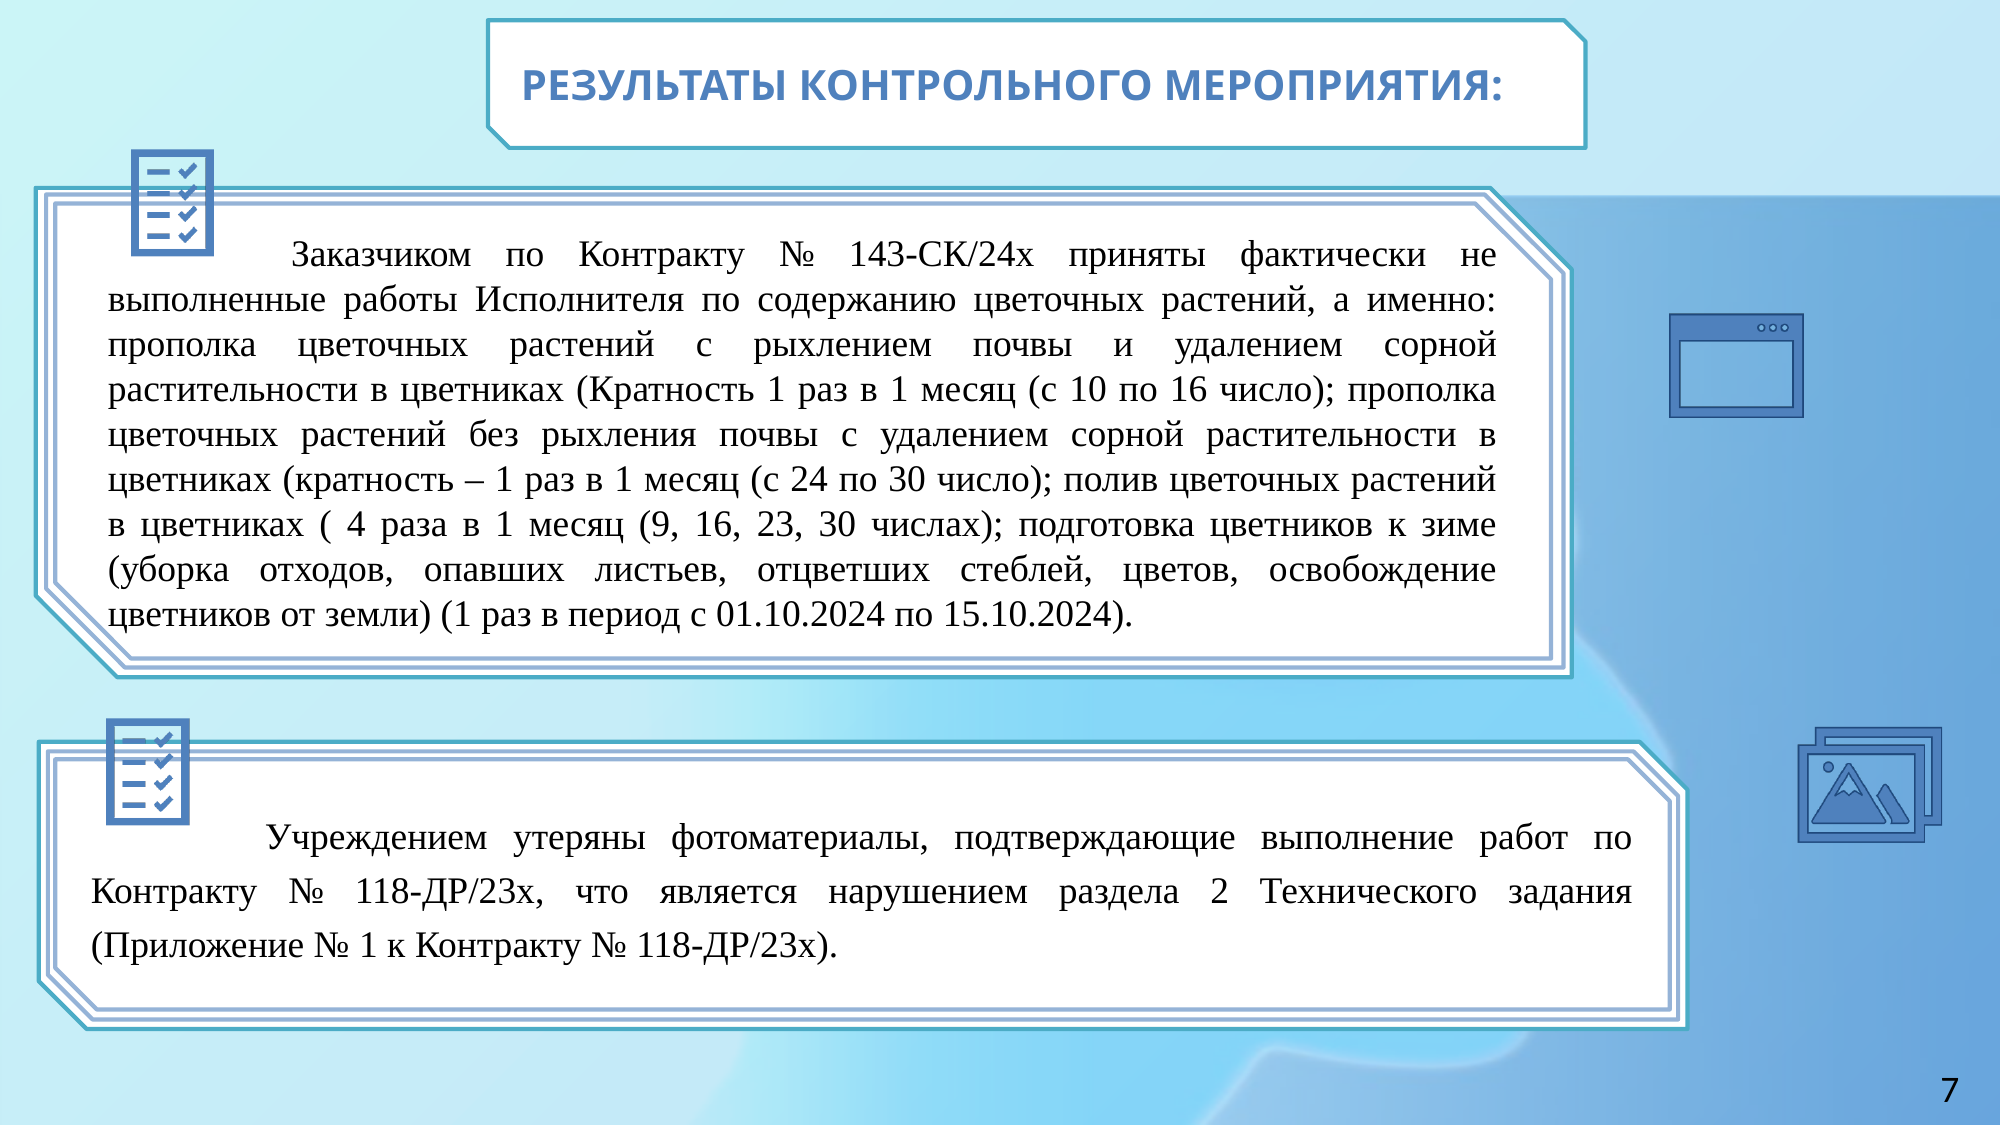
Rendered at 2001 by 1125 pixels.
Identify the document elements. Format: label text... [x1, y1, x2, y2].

picture [0, 0, 2000, 1125]
text_box [44, 192, 1566, 670]
text_box РЕЗУЛЬТАТЫ КОНТРОЛЬНОГО МЕРОПРИЯТИЯ: [485, 18, 1588, 150]
text_box Учреждением утеряны фотоматериалы, подтверждающие выполнение работ по Контракту № 118-ДР/23х, что является нарушением раздела 2 Технического задания (Приложение № 1 к Контракту № 118-ДР/23х). [53, 757, 1672, 1012]
text_box [45, 749, 1681, 1022]
text_box [36, 739, 1690, 1032]
text_box Заказчиком по Контракту № 143-СК/24х приняты фактически не выполненные работы Исполнителя по содержанию цветочных растений, а именно: прополка цветочных растений с рыхлением почвы и удалением сорной растительности в цветниках (Кратность 1 раз в 1 месяц (с 10 по 16 число); прополка цветочных растений без рыхления почвы с удалением сорной растительности в цветниках (кратность – 1 раз в 1 месяц (с 24 по 30 число); полив цветочных растений в цветниках ( 4 раза в 1 месяц (9, 16, 23, 30 числах); подготовка цветников к зиме (уборка отходов, опавших листьев, отцветших стеблей, цветов, освобождение цветников от земли) (1 раз в период с 01.10.2024 по 15.10.2024). [53, 201, 1554, 661]
text_box 7 [1925, 1057, 1975, 1118]
text_box [33, 185, 1574, 680]
